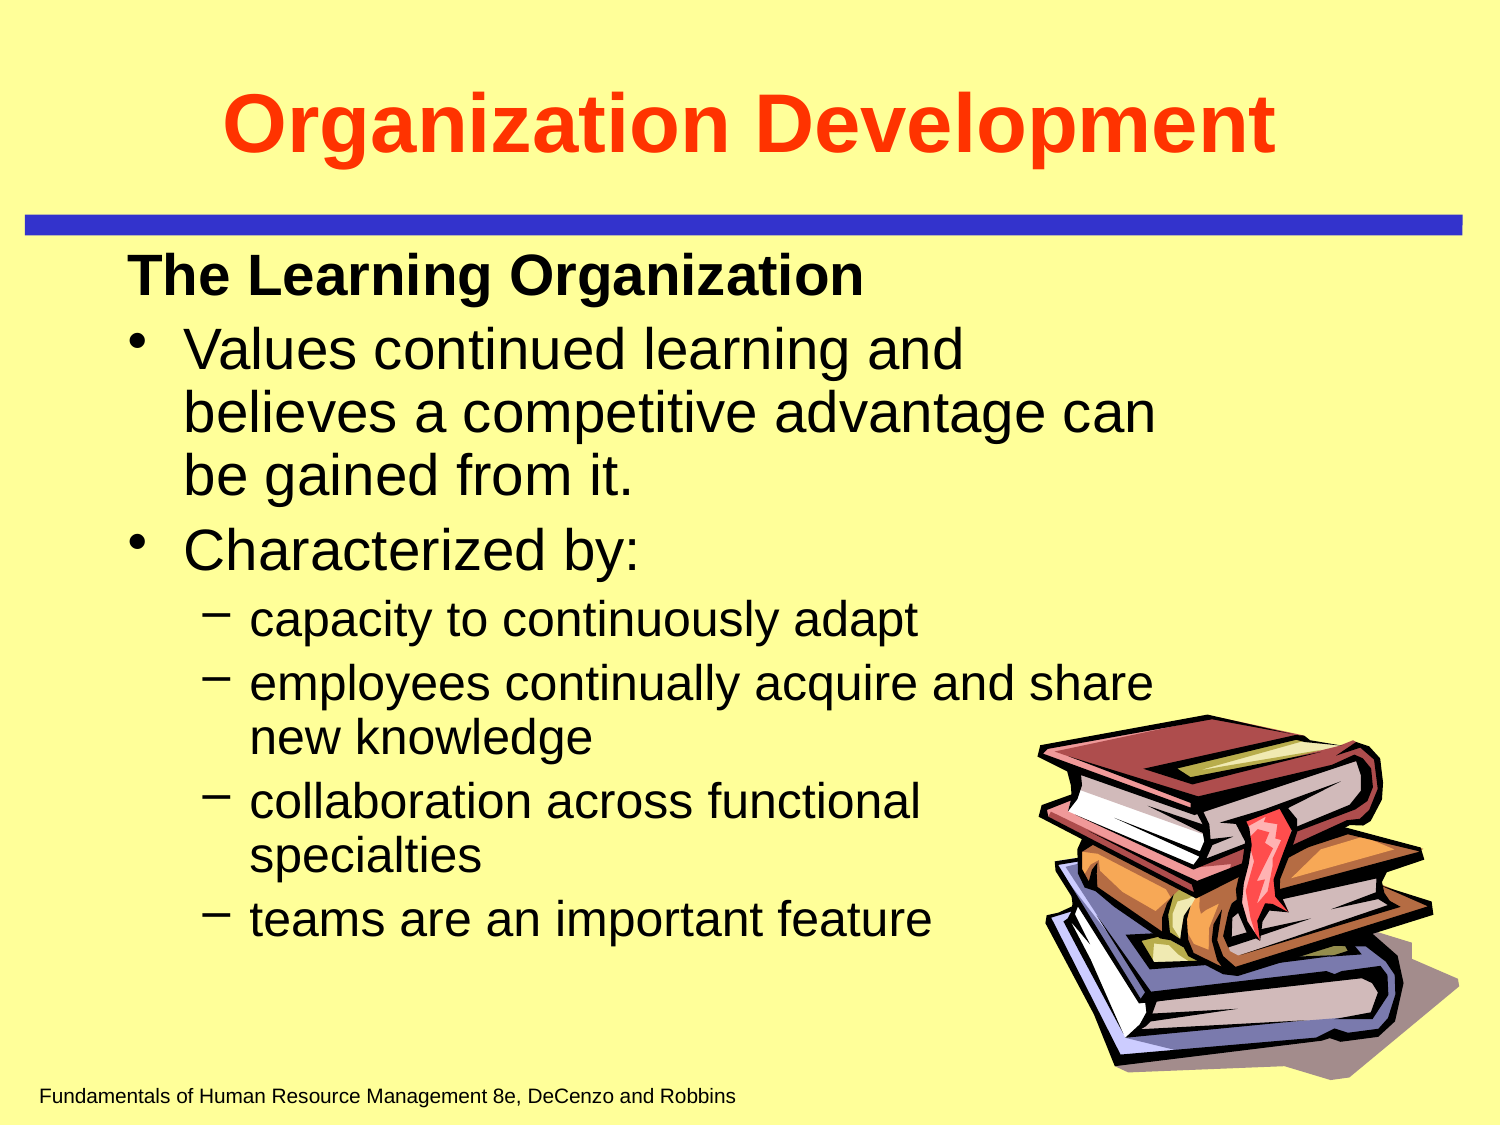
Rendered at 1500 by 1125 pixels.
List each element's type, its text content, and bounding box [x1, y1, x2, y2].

footer Fundamentals of Human Resource Management 8e, DeCenzo and Robbins [0, 1074, 776, 1125]
title Organization Development [112, 24, 1388, 213]
list The Learning Organization Values continued learning and believes a competitive advantage can be gained from it. Characterized by: capacity to continuously adapt employees continually acquire and share new knowledge collaboration across functional specialties teams are an important feature [112, 237, 1176, 1038]
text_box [1037, 712, 1463, 1084]
